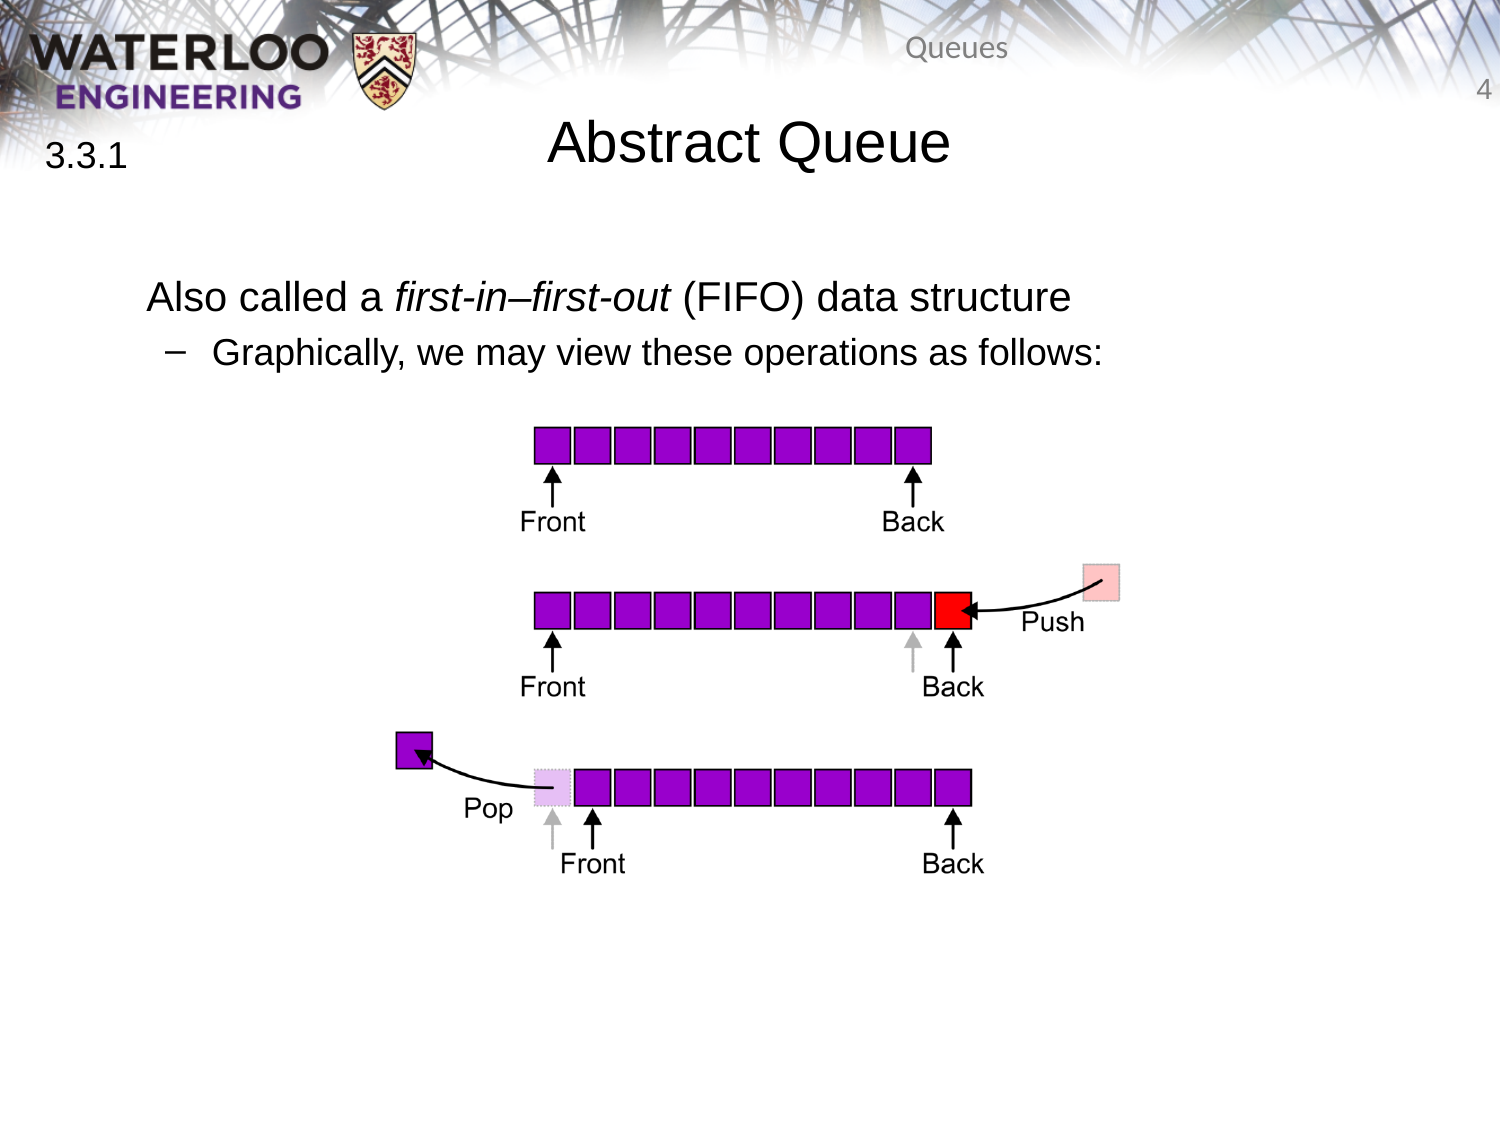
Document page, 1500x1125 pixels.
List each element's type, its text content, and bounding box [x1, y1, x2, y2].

picture [0, 0, 1500, 1125]
list Also called a first-in–first-out (FIFO) data structure Graphically, we may view these operations as follows: [74, 262, 1426, 1006]
text_box 3.3.1 [30, 124, 144, 184]
title Abstract Queue [74, 44, 1426, 233]
